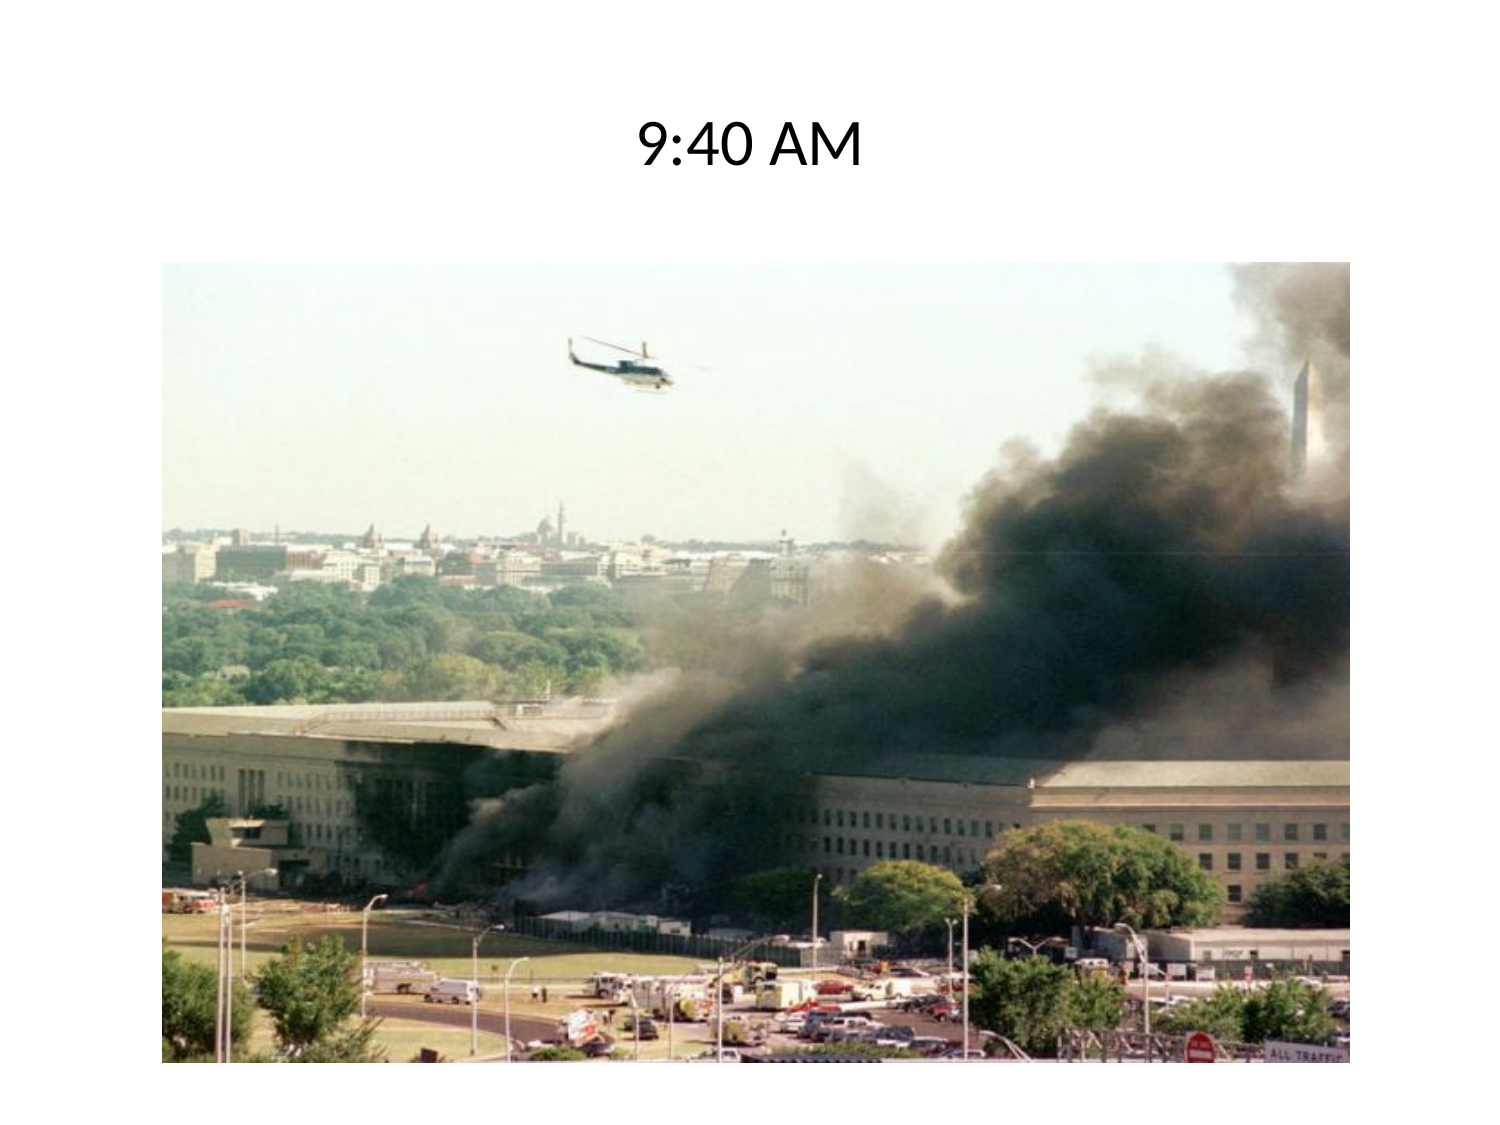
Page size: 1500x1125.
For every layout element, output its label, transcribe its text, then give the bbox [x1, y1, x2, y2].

title 9:40 AM [75, 45, 1425, 233]
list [162, 262, 1351, 1063]
